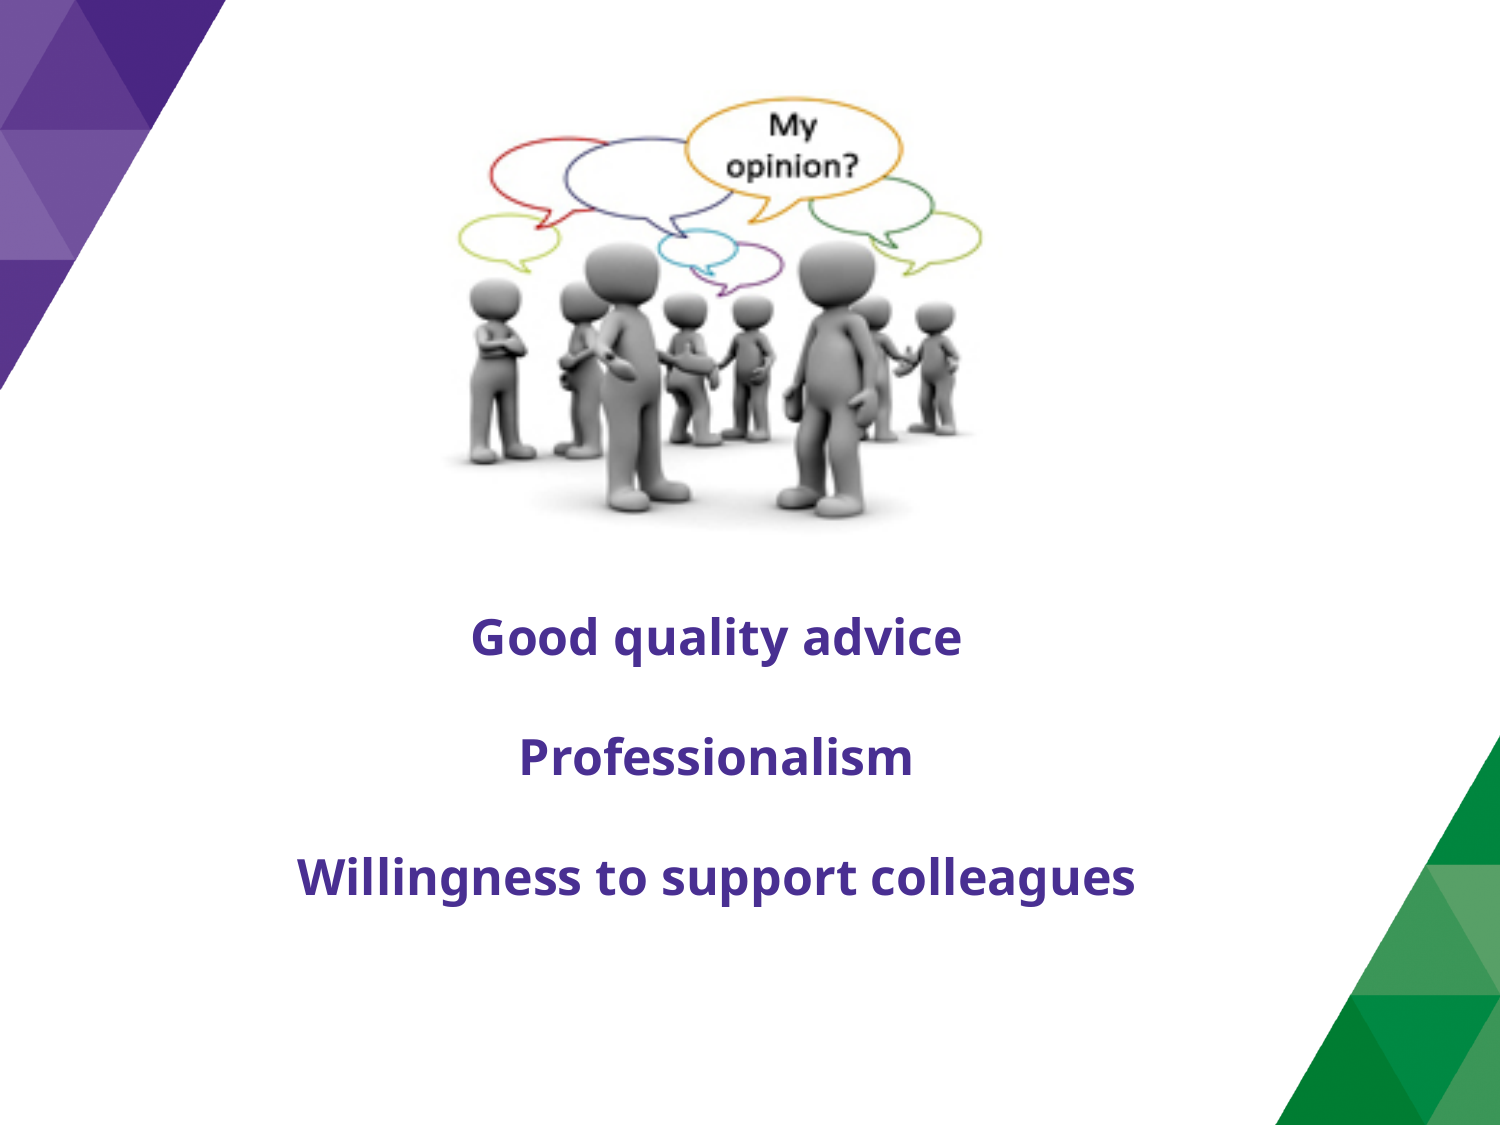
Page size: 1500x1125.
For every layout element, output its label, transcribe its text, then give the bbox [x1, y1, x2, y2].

picture [0, 0, 226, 390]
picture [1275, 735, 1500, 1125]
picture [288, 89, 1211, 563]
text_box Good quality advice Professionalism Willingness to support colleagues [91, 598, 1344, 914]
